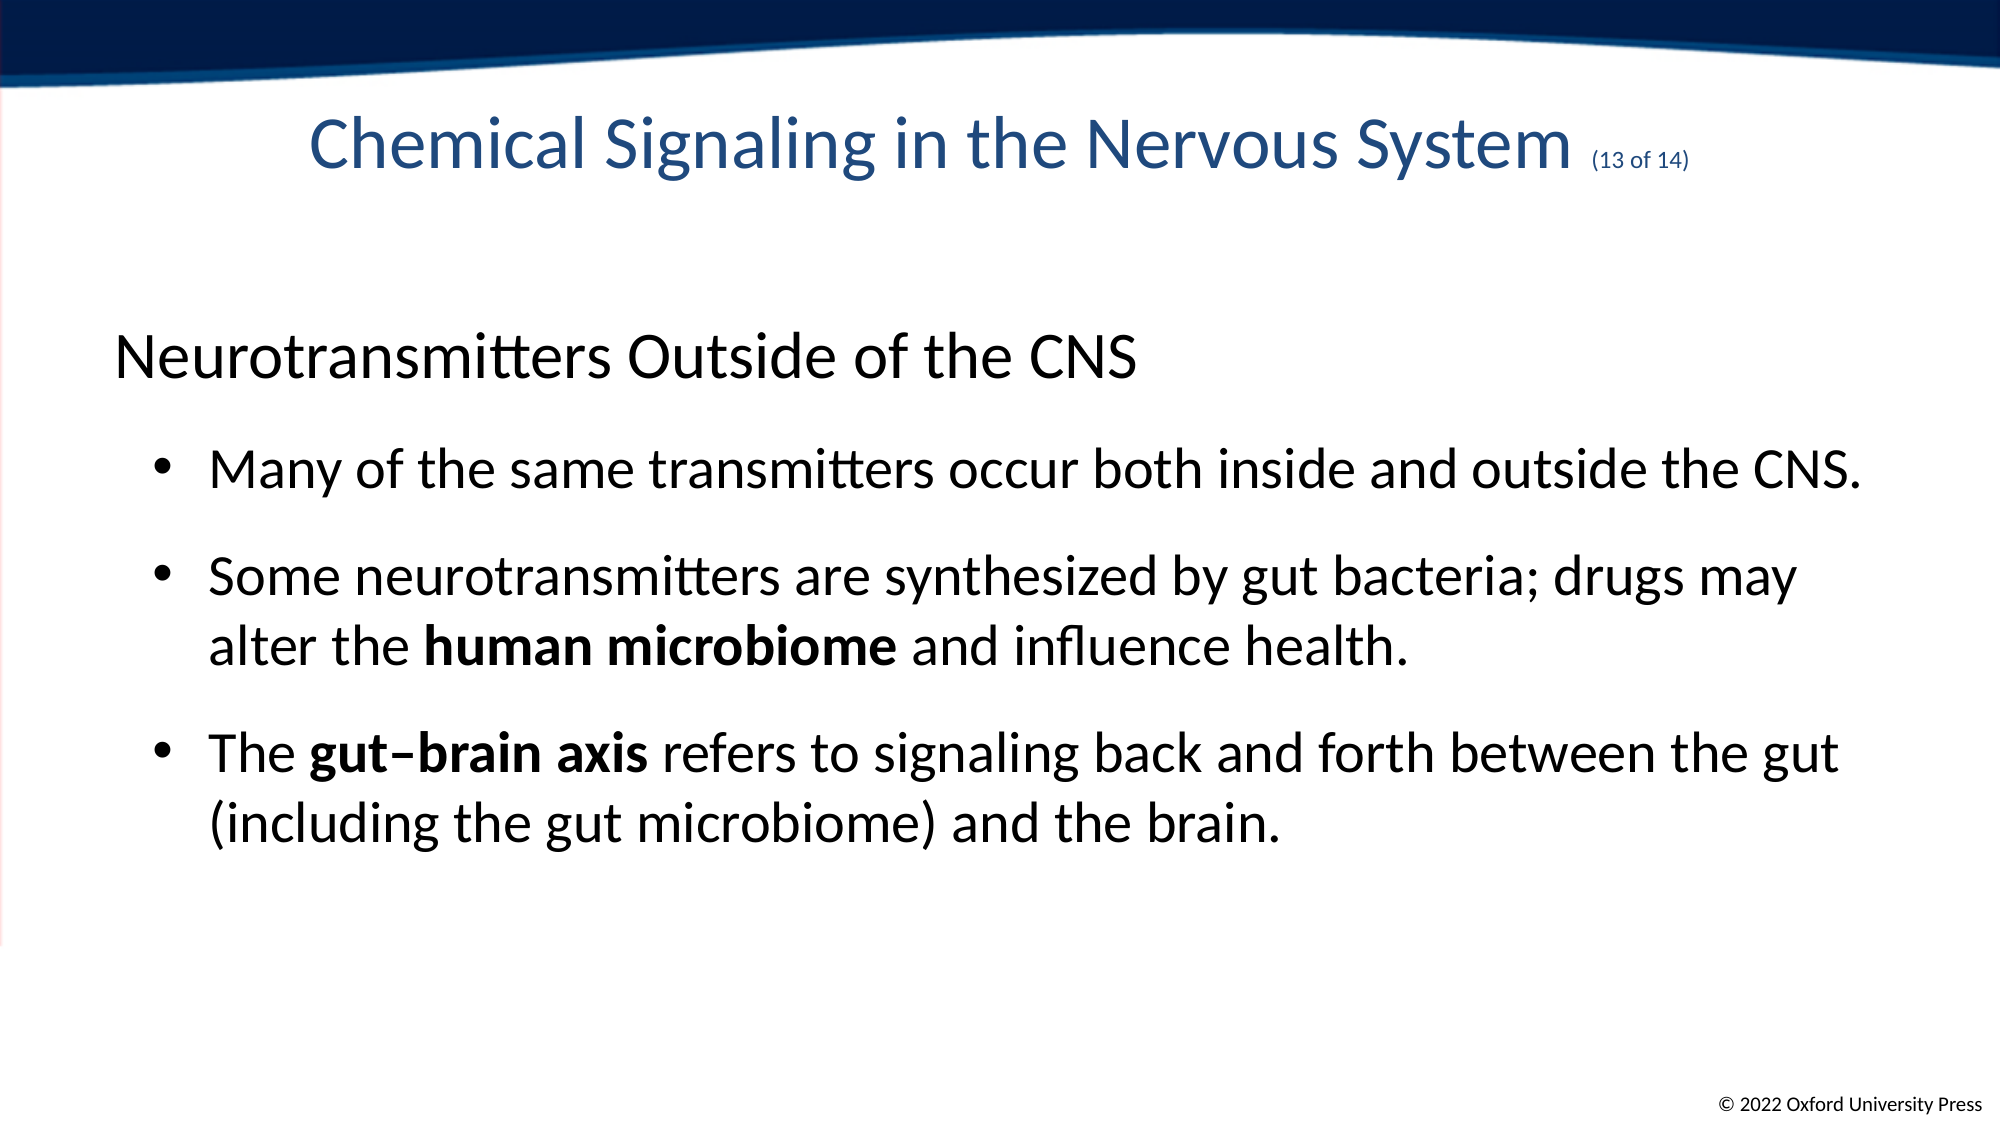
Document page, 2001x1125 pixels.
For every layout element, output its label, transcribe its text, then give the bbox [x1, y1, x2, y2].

list Neurotransmitters Outside of the CNS Many of the same transmitters occur both inside and outside the CNS. Some neurotransmitters are synthesized by gut bacteria; drugs may alter the human microbiome and influence health. The gut–brain axis refers to signaling back and forth between the gut (including the gut microbiome) and the brain. [99, 304, 1900, 1048]
picture [0, 0, 2000, 1125]
title Chemical Signaling in the Nervous System (13 of 14) [99, 45, 1900, 233]
